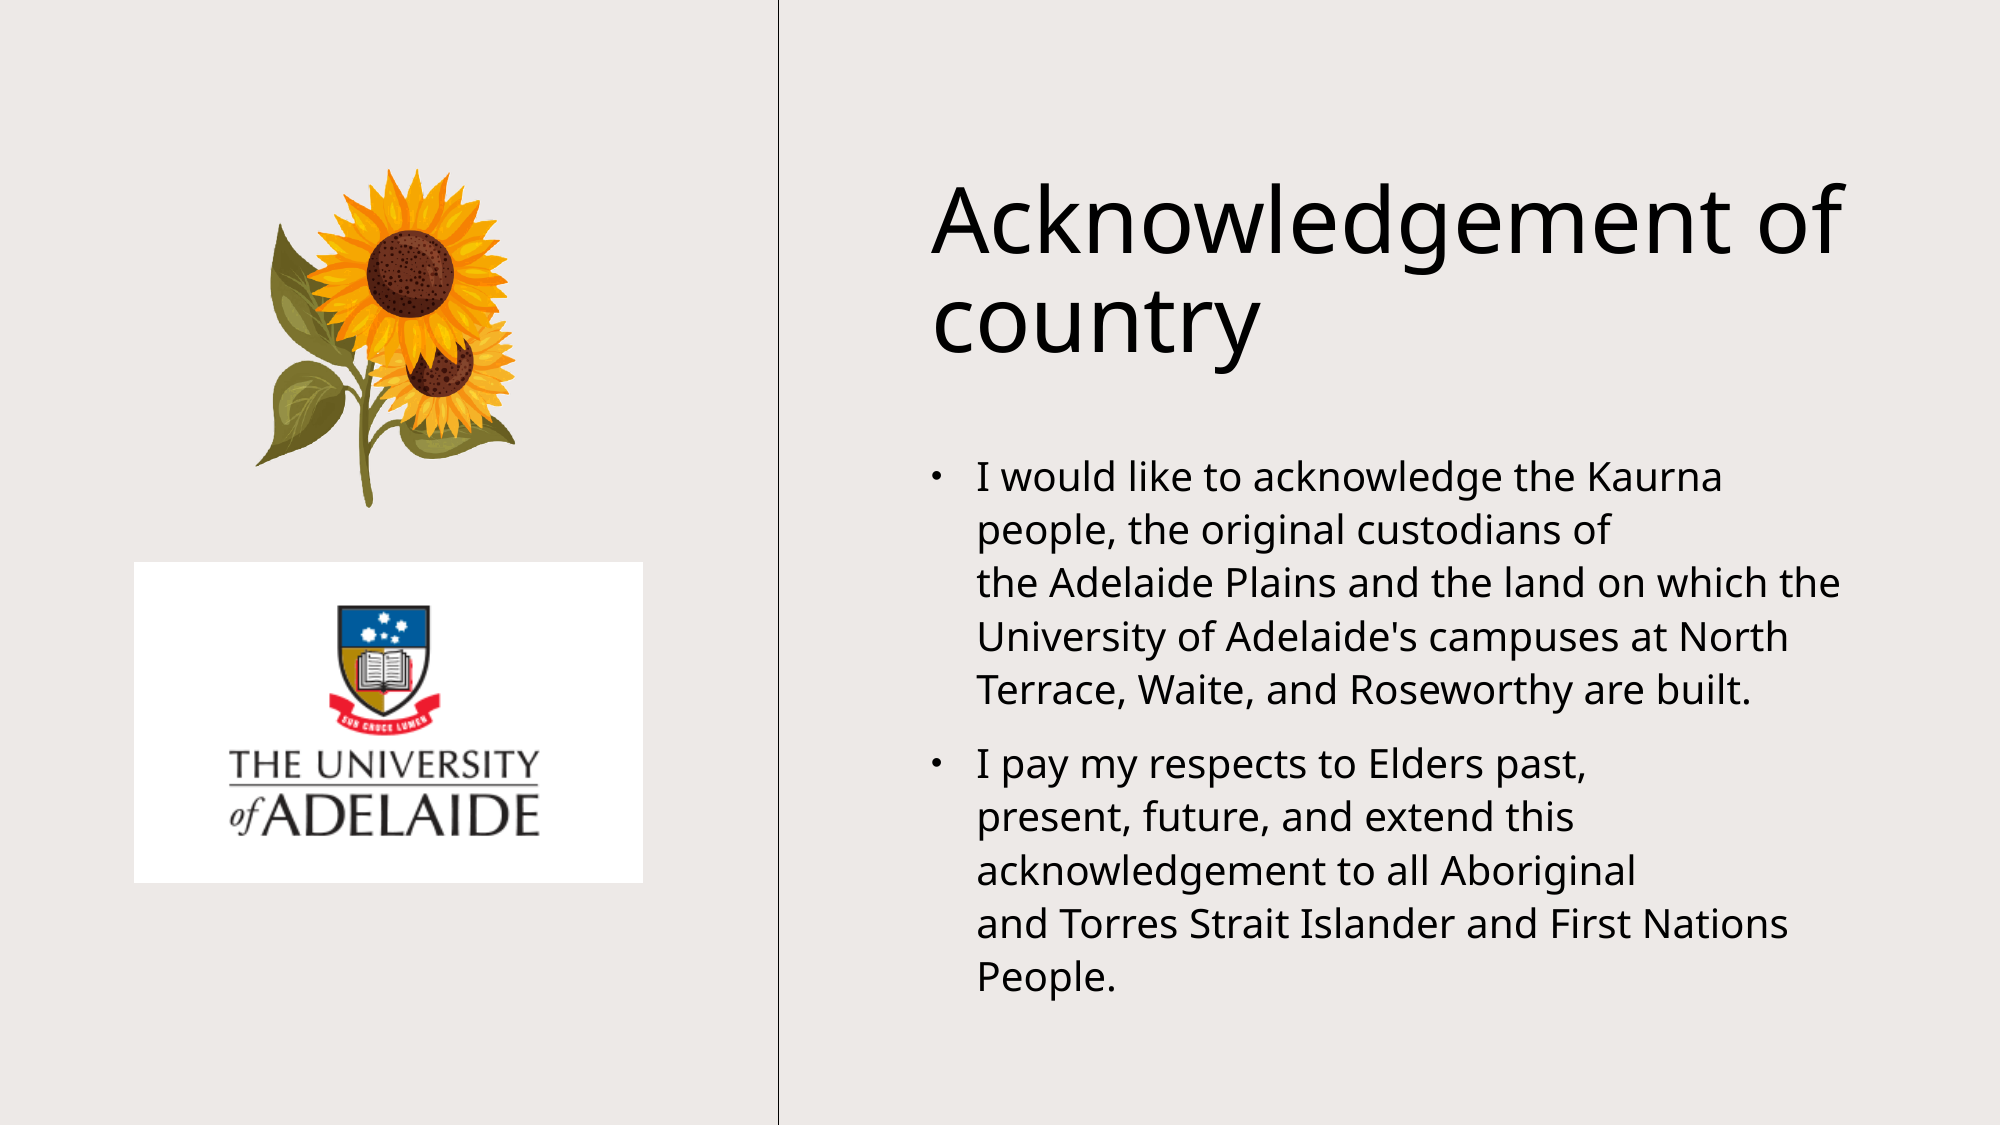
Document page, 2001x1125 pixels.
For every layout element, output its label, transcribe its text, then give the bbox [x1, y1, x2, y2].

text_box [779, 0, 2000, 1125]
picture [187, 135, 591, 540]
list I would like to acknowledge the Kaurna people, the original custodians of the Adelaide Plains and the land on which the University of Adelaide's campuses at North Terrace, Waite, and Roseworthy are built. I pay my respects to Elders past, present, future, and extend this acknowledgement to all Aboriginal and Torres Strait Islander and First Nations People. [915, 438, 1863, 1014]
picture [134, 562, 643, 883]
title Acknowledgement of country [915, 109, 1863, 380]
text_box [0, 0, 778, 1125]
